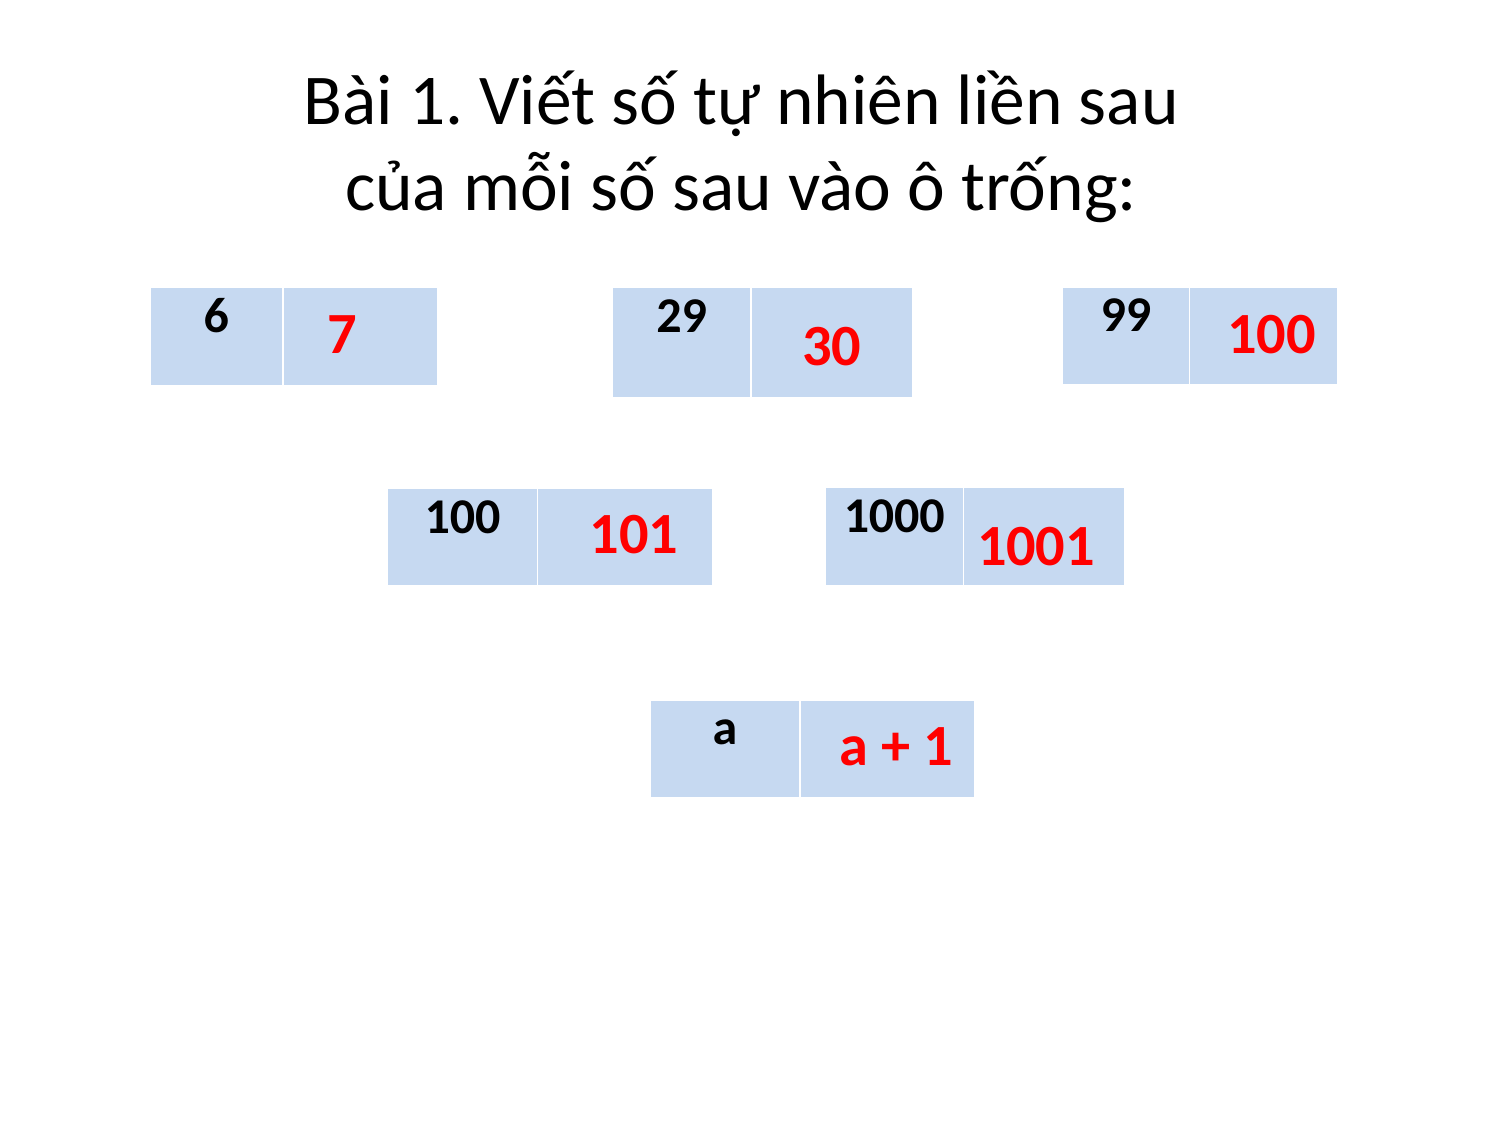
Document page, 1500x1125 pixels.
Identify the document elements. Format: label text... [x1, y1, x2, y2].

table_header [964, 488, 1124, 585]
text_box 1001 [962, 500, 1113, 585]
table_header 1000 [826, 488, 963, 585]
table_header [801, 701, 974, 797]
table_header [284, 288, 437, 385]
text_box 7 [312, 287, 388, 373]
table_header 29 [613, 288, 750, 397]
table_header [752, 288, 912, 397]
text_box 101 [574, 487, 738, 573]
text_box a + 1 [824, 699, 1050, 785]
table_header 99 [1063, 288, 1189, 384]
text_box 30 [787, 299, 913, 385]
table_header a [651, 701, 799, 797]
text_box 100 [1212, 287, 1363, 373]
table_header [538, 489, 712, 585]
table_header 6 [151, 288, 282, 385]
title Bài 1. Viết số tự nhiên liền sau của mỗi số sau vào ô trống: [75, 45, 1425, 233]
table_header [1190, 288, 1337, 384]
table_header 100 [388, 489, 537, 585]
